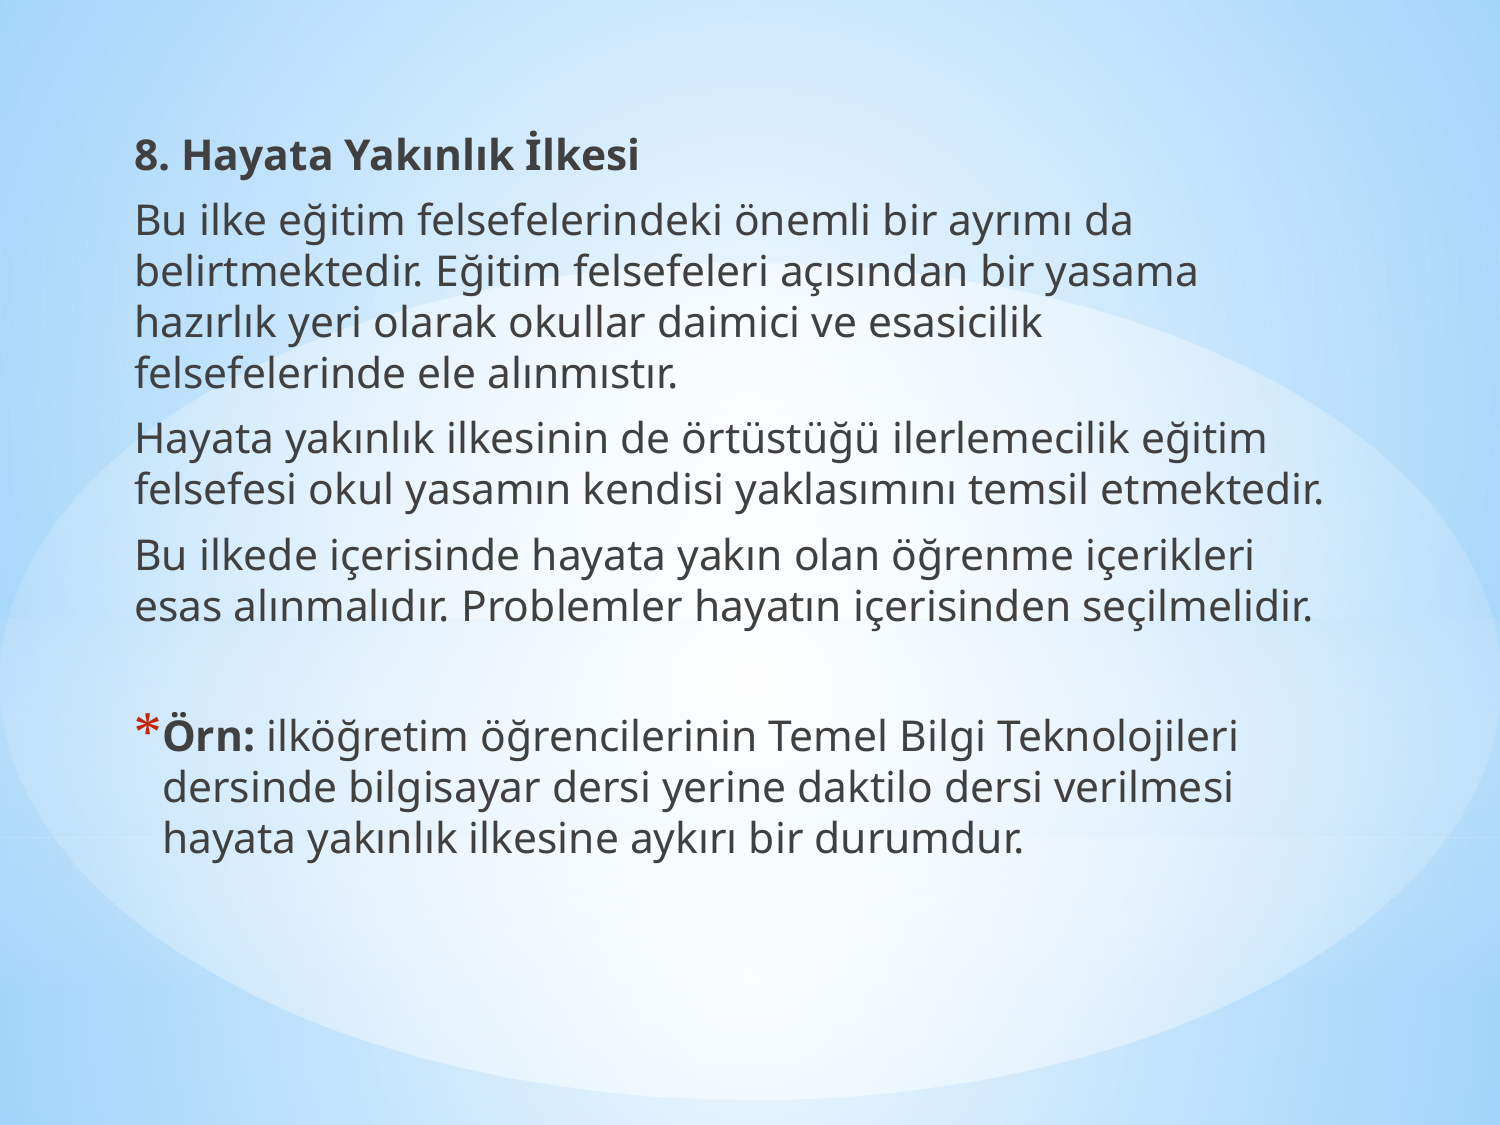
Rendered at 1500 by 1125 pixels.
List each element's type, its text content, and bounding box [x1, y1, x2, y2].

list 8. Hayata Yakınlık İlkesi Bu ilke eğitim felsefelerindeki önemli bir ayrımı da belirtmektedir. Eğitim felsefeleri açısından bir yasama hazırlık yeri olarak okullar daimici ve esasicilik felsefelerinde ele alınmıstır. Hayata yakınlık ilkesinin de örtüstüğü ilerlemecilik eğitim felsefesi okul yasamın kendisi yaklasımını temsil etmektedir. Bu ilkede içerisinde hayata yakın olan öğrenme içerikleri esas alınmalıdır. Problemler hayatın içerisinden seçilmelidir. Örn: ilköğretim öğrencilerinin Temel Bilgi Teknolojileri dersinde bilgisayar dersi yerine daktilo dersi verilmesi hayata yakınlık ilkesine aykırı bir durumdur. [112, 120, 1341, 976]
